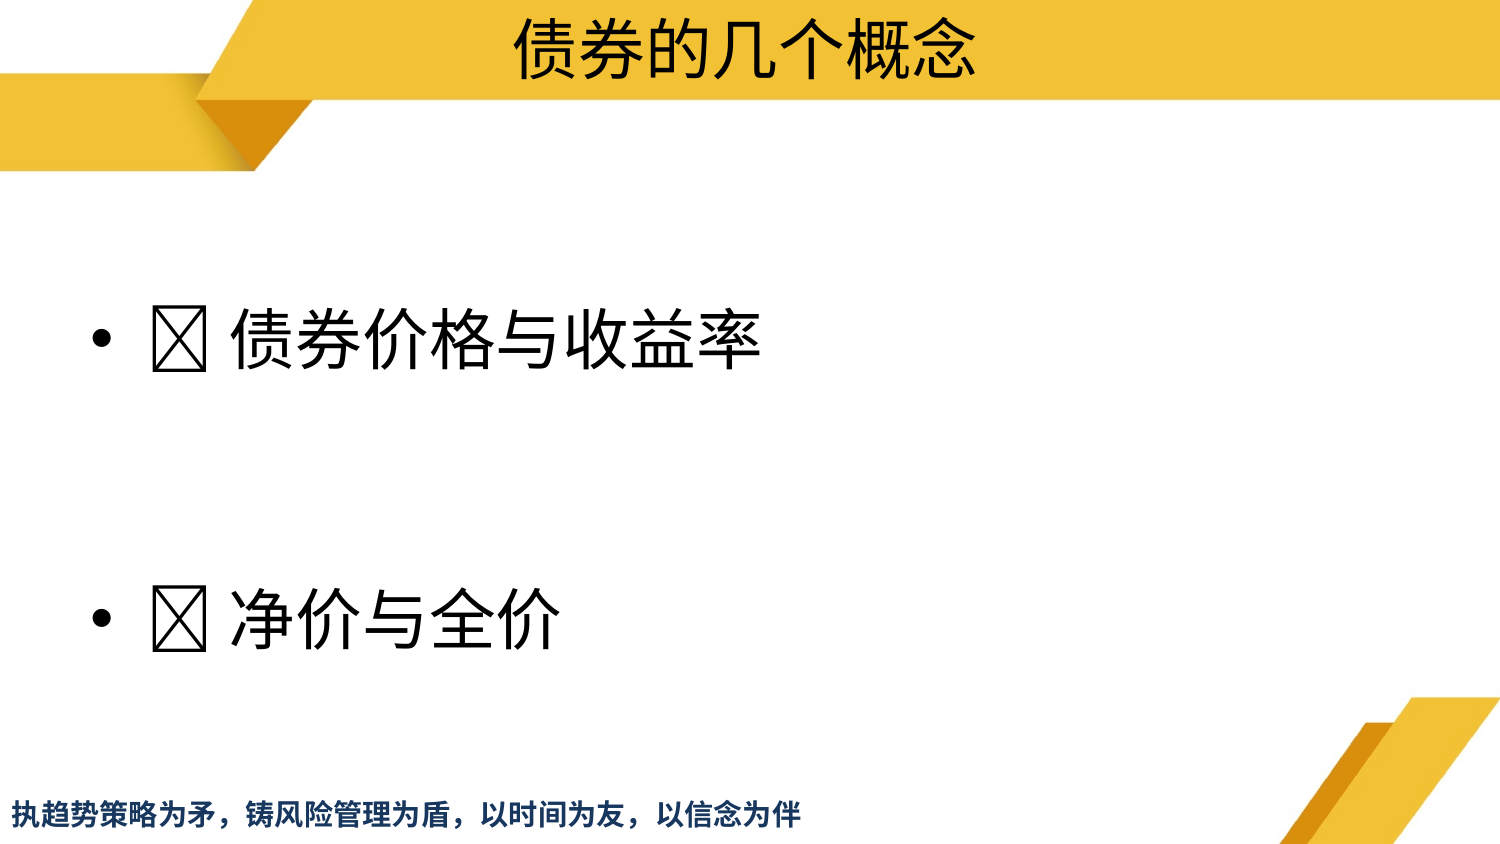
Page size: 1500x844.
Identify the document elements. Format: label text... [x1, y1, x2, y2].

picture [0, 0, 1500, 844]
list 债券价格与收益率 净价与全价 利率期限结构 [74, 196, 1426, 754]
title 债券的几个概念 [70, 0, 1421, 96]
